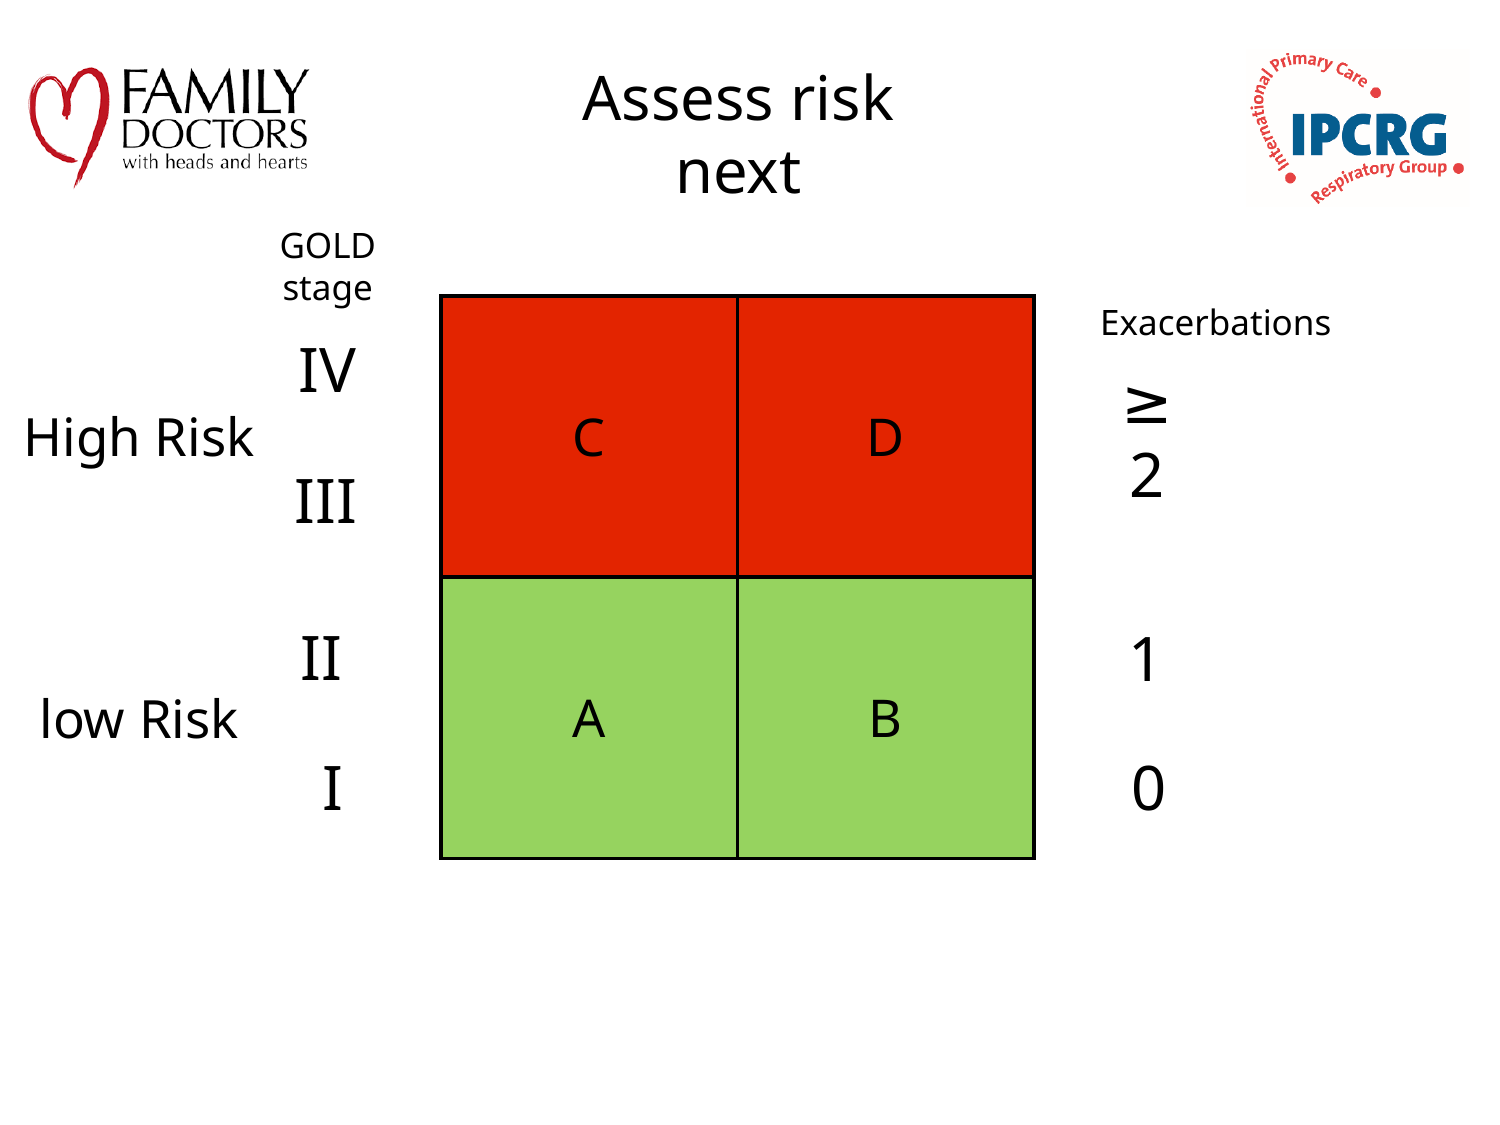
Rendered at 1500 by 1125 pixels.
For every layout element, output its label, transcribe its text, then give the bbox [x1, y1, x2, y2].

text_box High Risk [15, 399, 263, 472]
table_cell B [739, 579, 1032, 857]
picture [1246, 49, 1470, 207]
text_box IV [279, 326, 376, 411]
text_box II [279, 613, 364, 698]
text_box Exacerbations [1050, 295, 1382, 348]
picture [25, 66, 312, 190]
text_box low Risk [26, 681, 253, 753]
table_header C [443, 298, 736, 575]
text_box ≥2 [1100, 392, 1194, 479]
table_cell A [443, 579, 736, 857]
table_header D [739, 298, 1032, 575]
text_box 1 [1122, 615, 1167, 699]
text_box GOLD stage [252, 218, 404, 313]
text_box 0 [1125, 744, 1170, 828]
text_box I [309, 744, 356, 828]
text_box Assess risk next [569, 90, 908, 175]
text_box III [279, 456, 373, 541]
